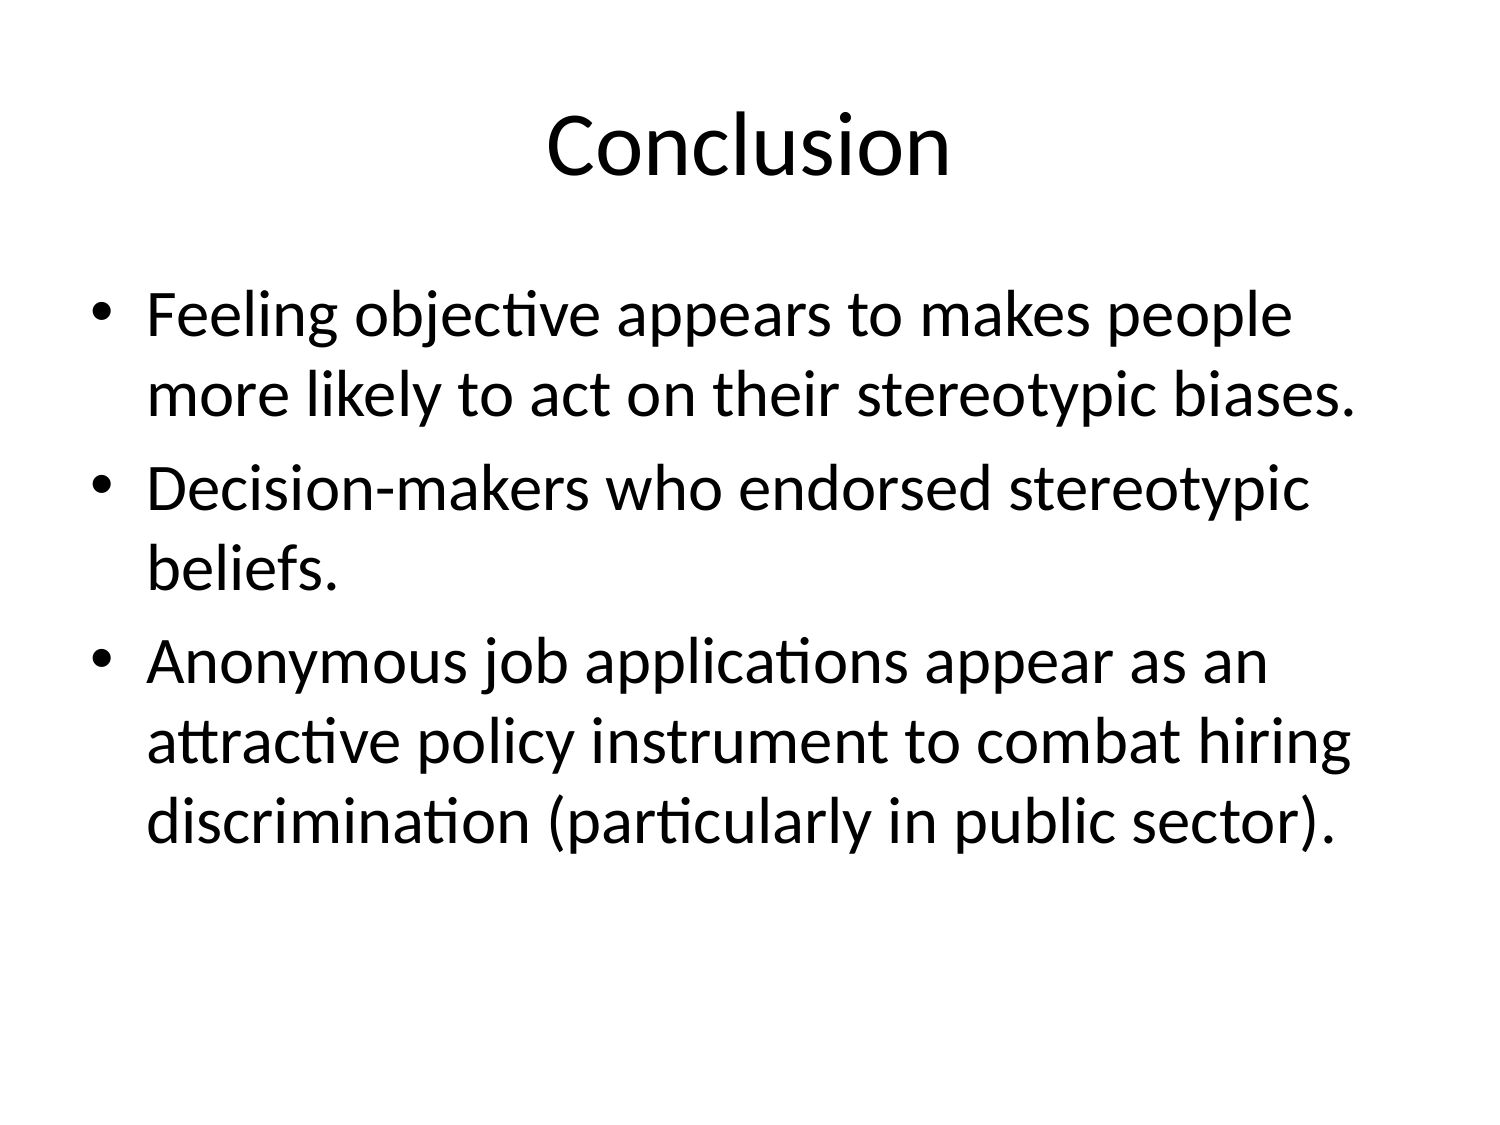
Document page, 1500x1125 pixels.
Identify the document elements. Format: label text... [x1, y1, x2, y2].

title Conclusion [75, 45, 1425, 233]
list Feeling objective appears to makes people more likely to act on their stereotypic biases. Decision-makers who endorsed stereotypic beliefs. Anonymous job applications appear as an attractive policy instrument to combat hiring discrimination (particularly in public sector). [75, 262, 1425, 1005]
